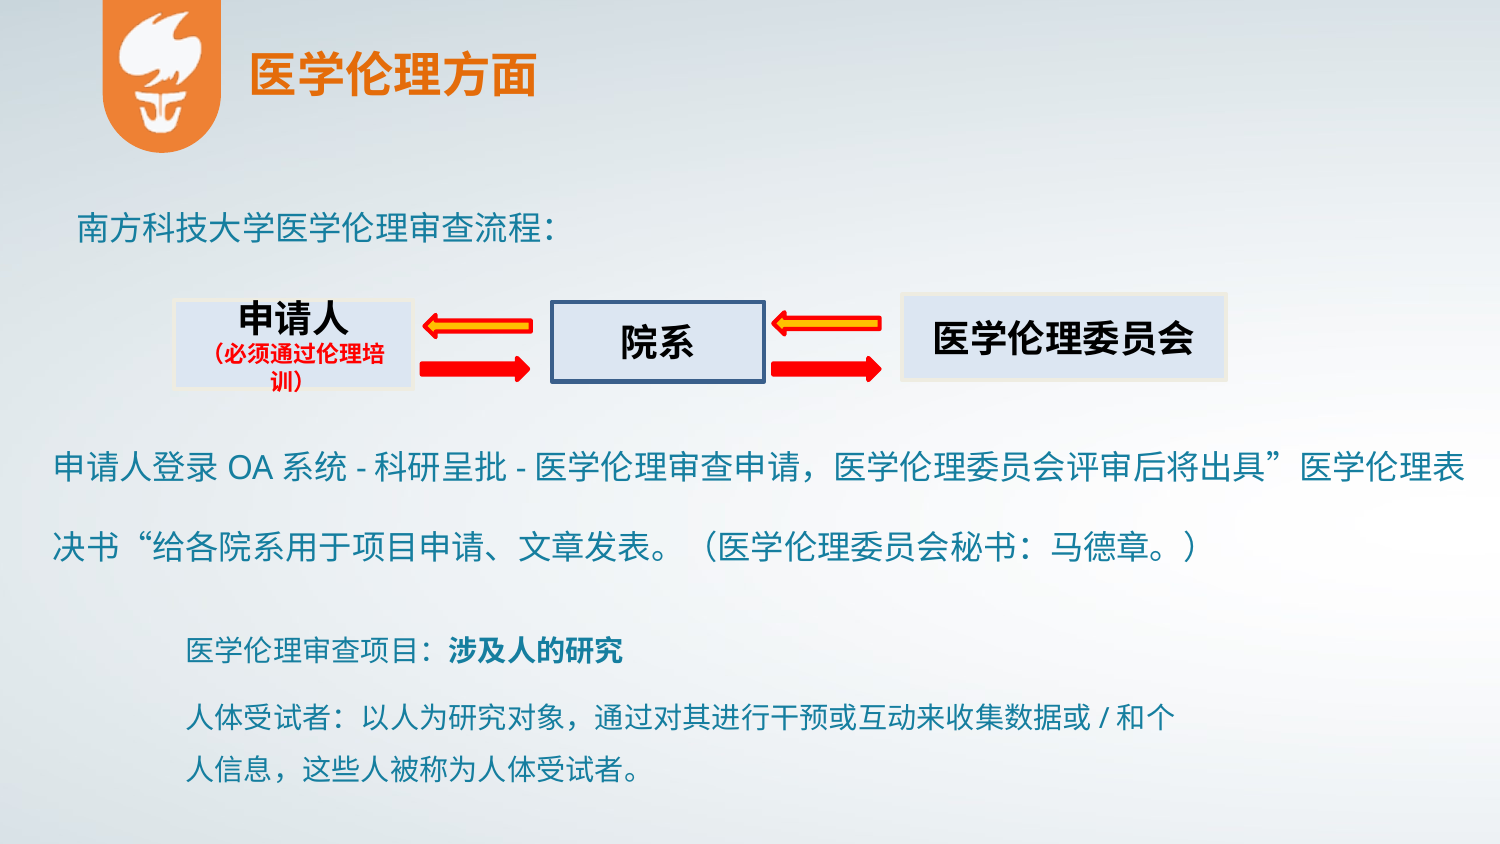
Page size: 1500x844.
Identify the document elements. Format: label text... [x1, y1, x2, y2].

text_box [422, 312, 533, 340]
text_box 申请人 （必须通过伦理培训） [172, 298, 415, 391]
text_box 院系 [550, 300, 766, 384]
text_box 医学伦理委员会 [900, 292, 1228, 382]
picture [0, 0, 1500, 844]
text_box [419, 355, 531, 383]
text_box 医学伦理方面 [237, 38, 551, 108]
text_box [771, 355, 882, 383]
text_box [771, 310, 882, 337]
text_box 南方科技大学医学伦理审查流程： 申请人登录OA系统-科研呈批-医学伦理审查申请，医学伦理委员会评审后将出具”医学伦理表决书“给各院系用于项目申请、文章发表。（医学伦理委员会秘书：马德章。） [41, 161, 1485, 572]
text_box 医学伦理审查项目：涉及人的研究 人体受试者：以人为研究对象，通过对其进行干预或互动来收集数据或/和个人信息，这些人被称为人体受试者。 [174, 608, 1214, 793]
